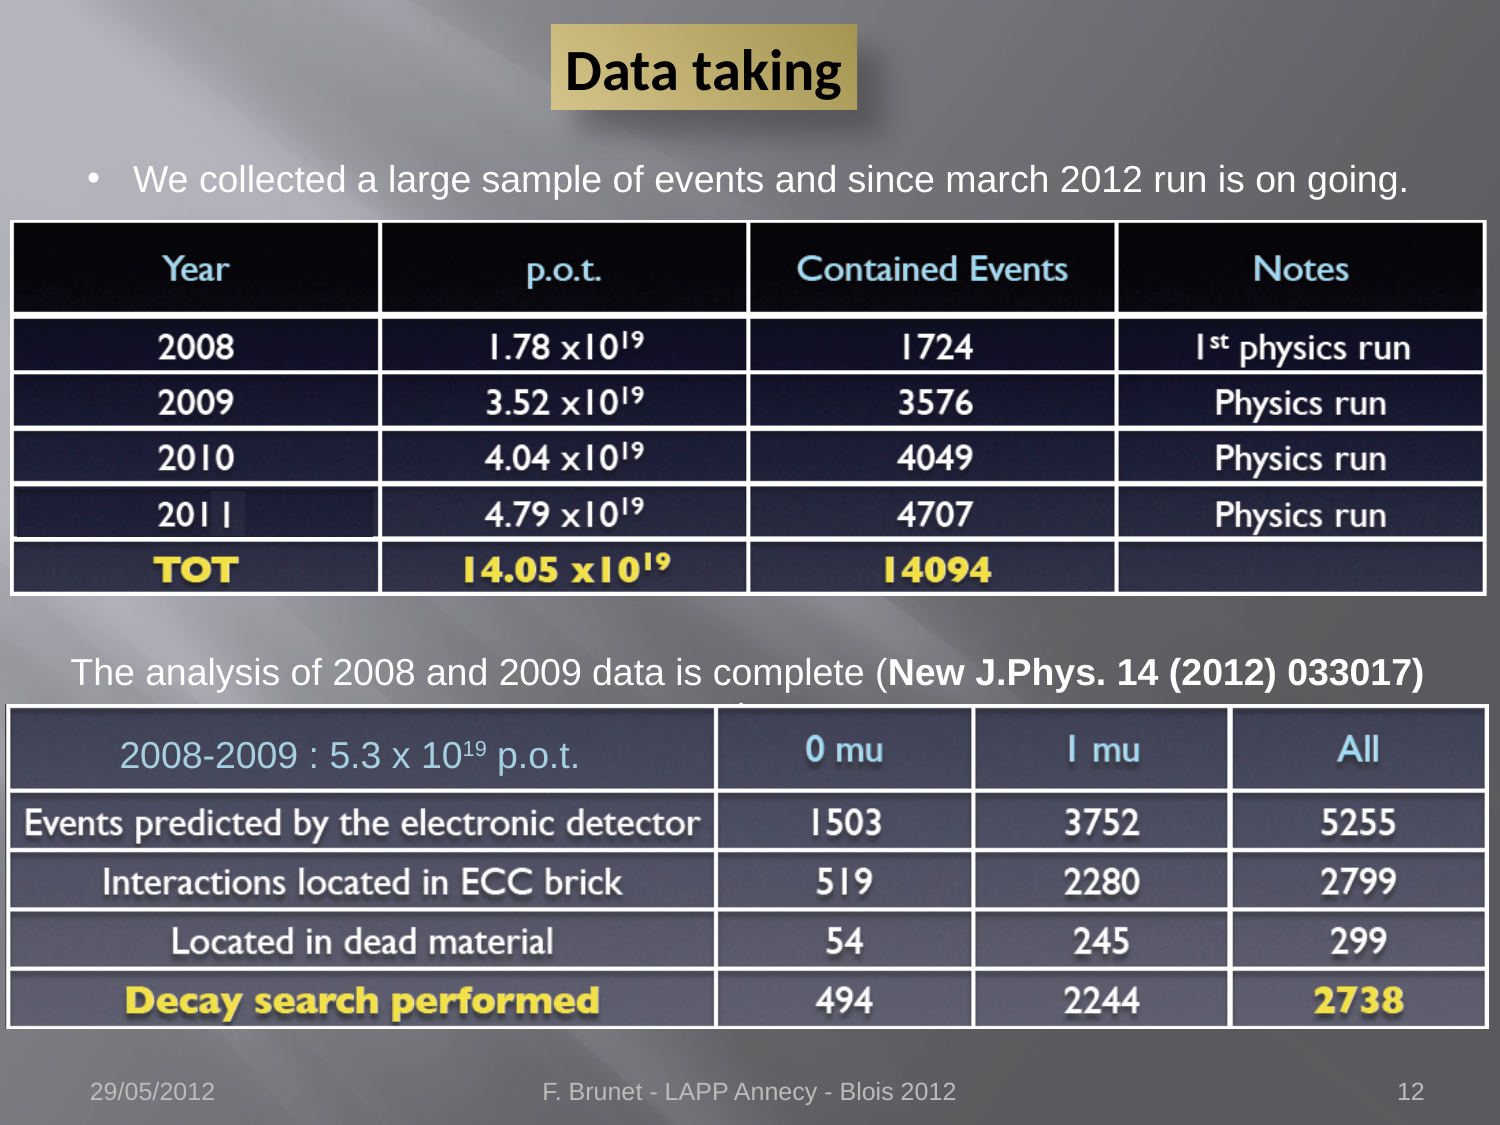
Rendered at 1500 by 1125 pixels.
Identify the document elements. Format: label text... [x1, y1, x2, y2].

text_box Data taking [551, 24, 858, 110]
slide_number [75, 1072, 425, 1113]
picture [9, 219, 1487, 596]
picture [5, 703, 1489, 1029]
text_box The analysis of 2008 and 2009 data is complete (New J.Phys. 14 (2012) 033017) ). [12, 640, 1483, 703]
text_box We collected a large sample of events and since march 2012 run is on going. [7, 147, 1490, 208]
footer F. Brunet - LAPP Annecy - Blois 2012 [512, 1072, 988, 1113]
slide_number 12 [1299, 1072, 1425, 1113]
